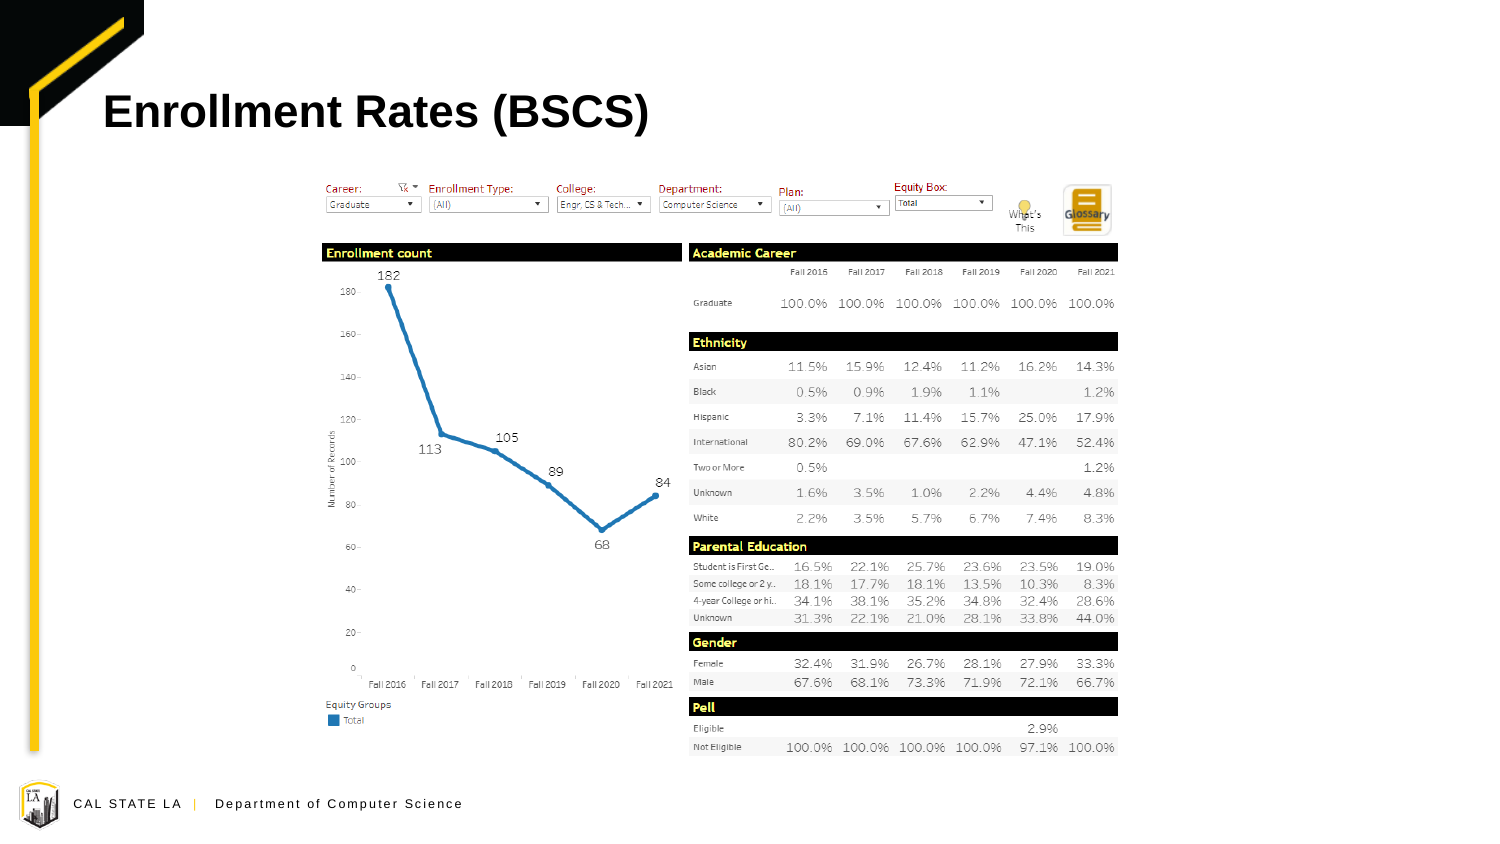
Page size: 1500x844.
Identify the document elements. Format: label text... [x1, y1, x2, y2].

title Enrollment Rates (BSCS) [87, 38, 1424, 180]
picture [309, 179, 1130, 771]
picture [0, 0, 144, 126]
picture [13, 774, 66, 831]
